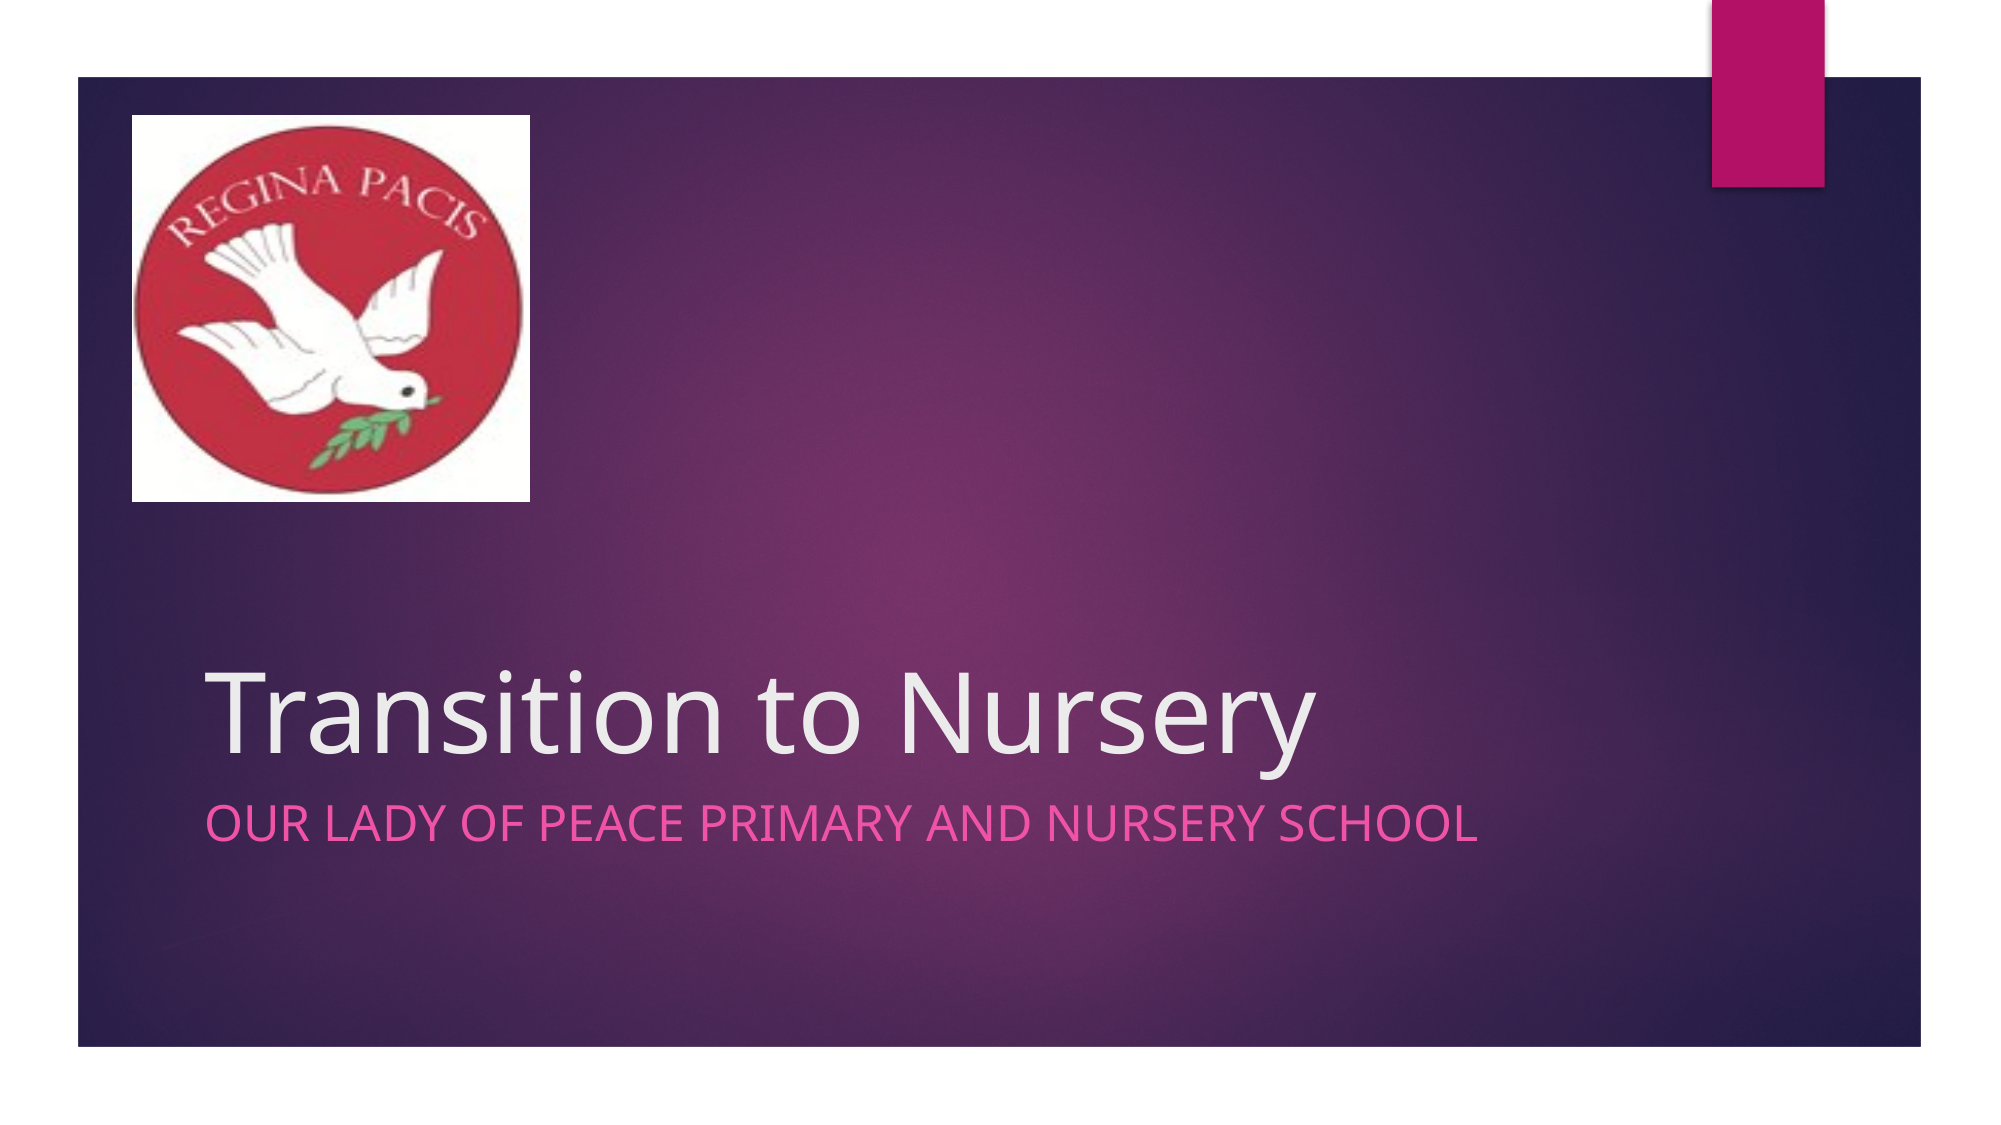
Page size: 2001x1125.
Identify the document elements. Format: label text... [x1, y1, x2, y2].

subtitle Our Lady of Peace primary And Nursery School [189, 783, 1638, 925]
picture [132, 115, 530, 502]
title Transition to Nursery [189, 344, 1638, 783]
